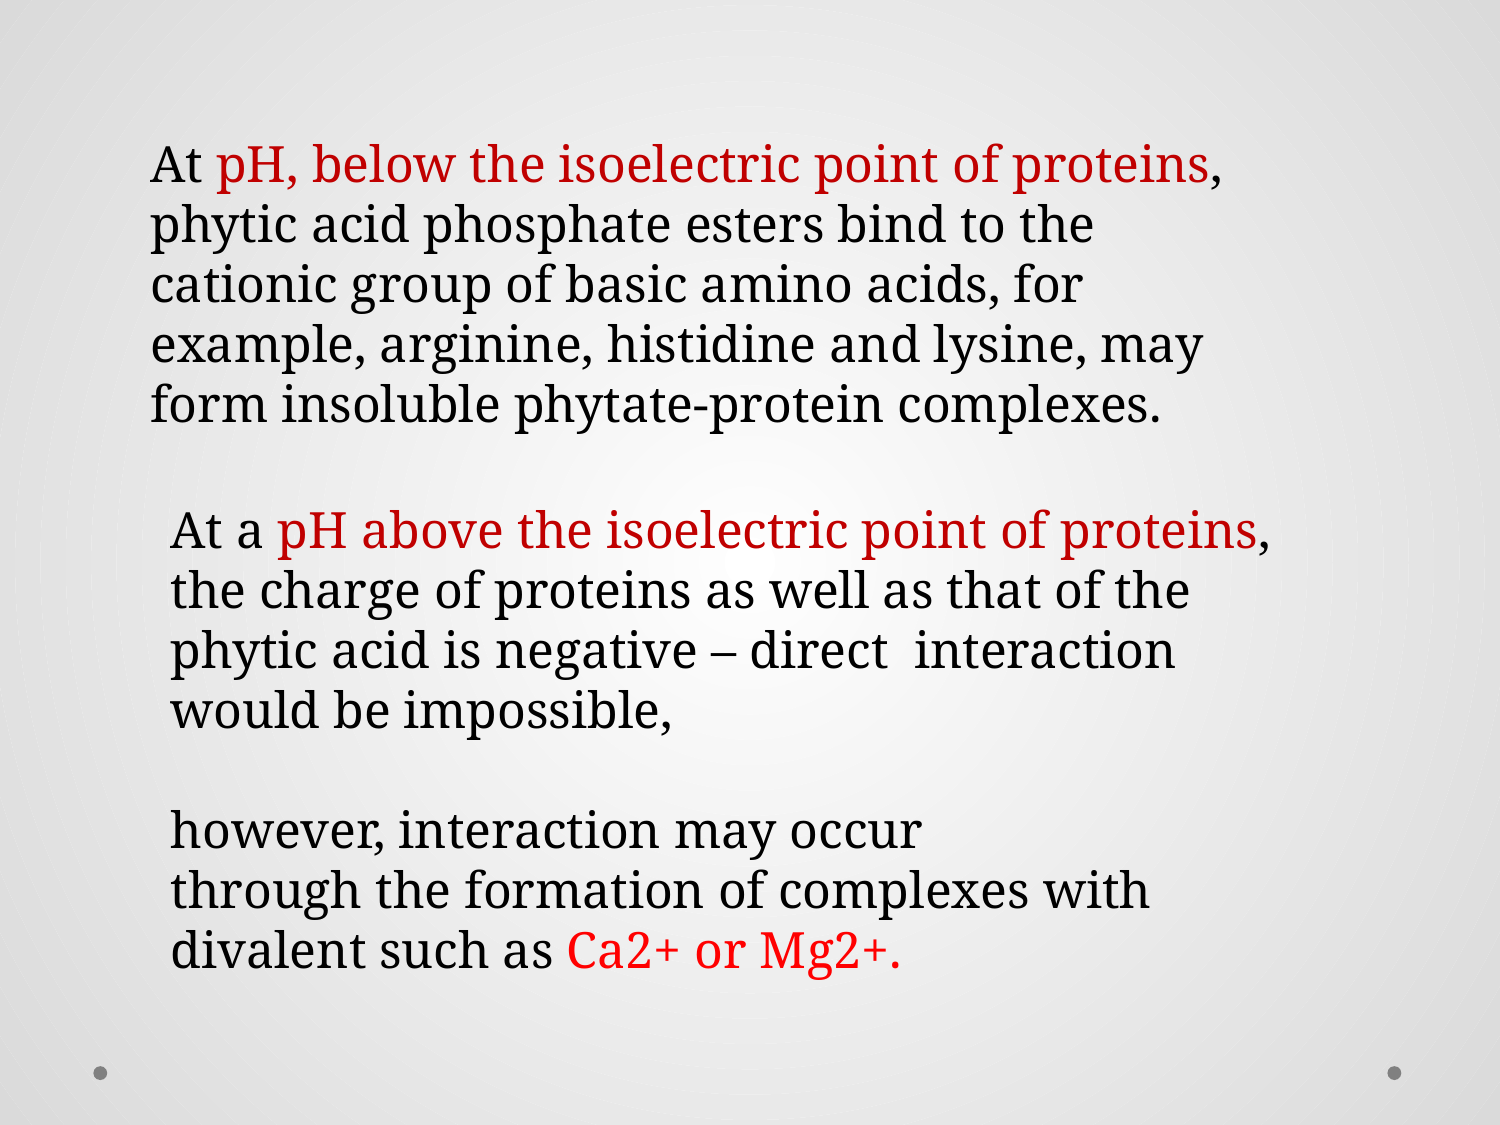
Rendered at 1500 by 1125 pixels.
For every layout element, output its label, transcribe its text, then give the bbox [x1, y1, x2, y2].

text_box At a pH above the isoelectric point of proteins, the charge of proteins as well as that of the phytic acid is negative – direct interaction would be impossible, however, interaction may occur through the formation of complexes with divalent such as Ca2+ or Mg2+. [155, 491, 1326, 987]
text_box At pH, below the isoelectric point of proteins, phytic acid phosphate esters bind to the cationic group of basic amino acids, for example, arginine, histidine and lysine, may form insoluble phytate-protein complexes. [135, 125, 1306, 441]
